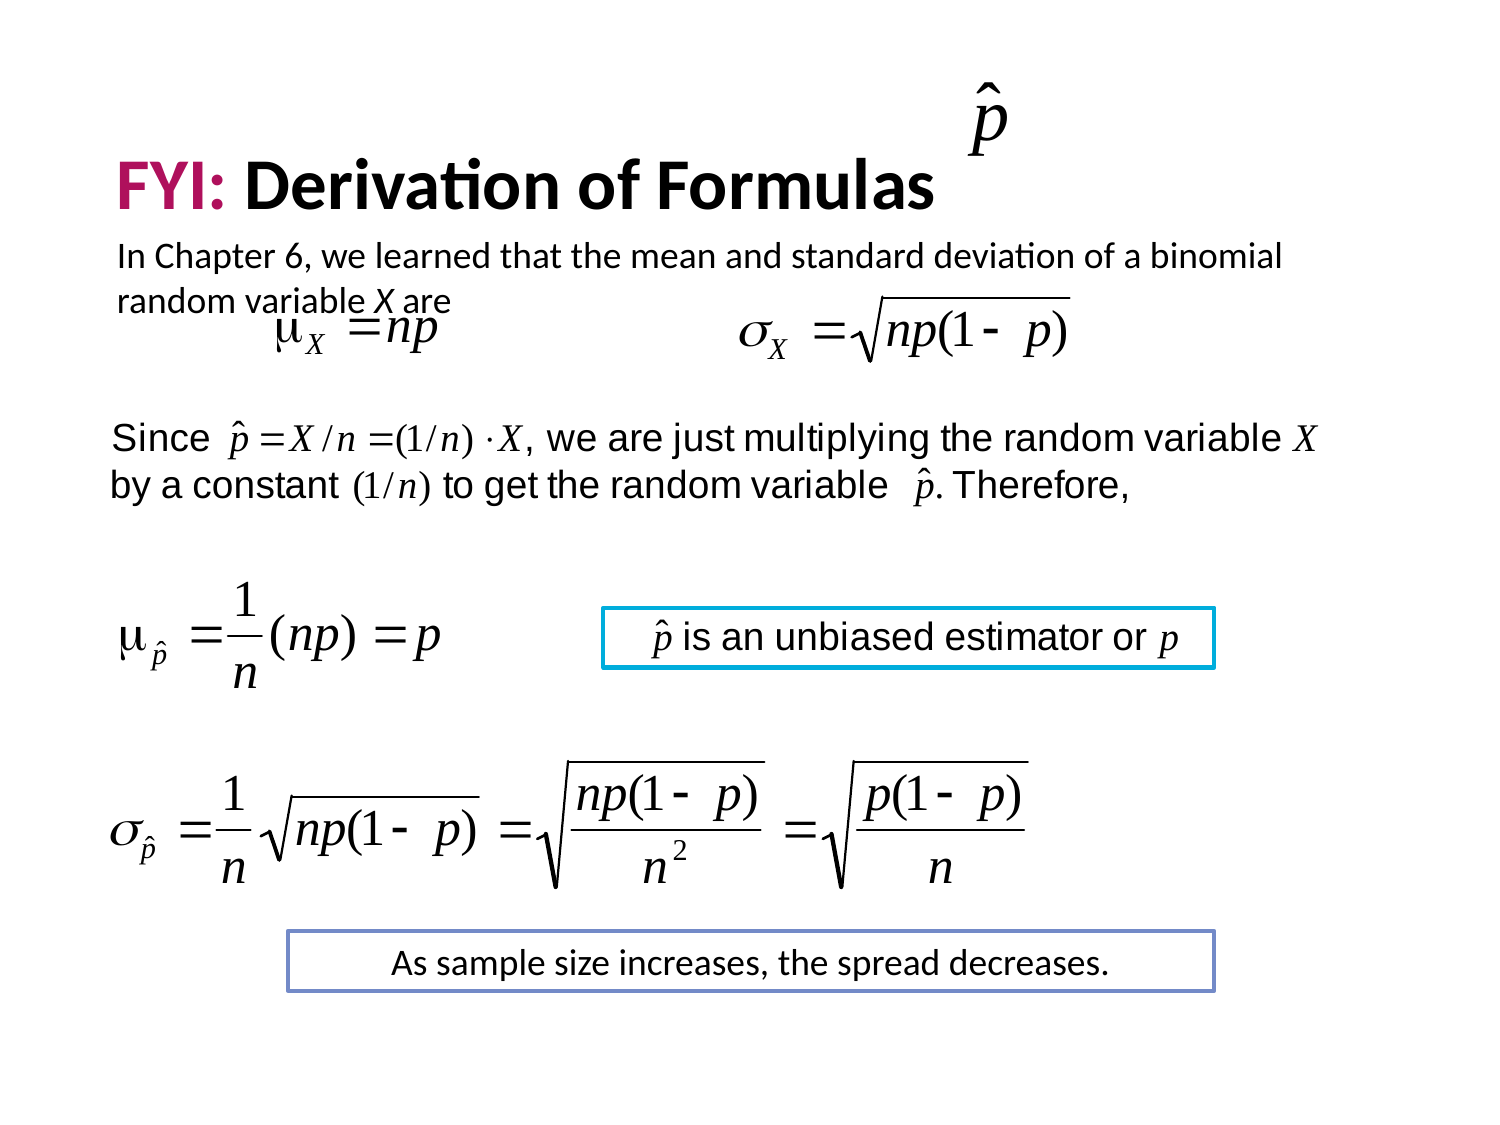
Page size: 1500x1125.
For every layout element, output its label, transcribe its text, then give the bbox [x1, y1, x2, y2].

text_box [268, 298, 443, 360]
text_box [953, 78, 1016, 166]
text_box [106, 418, 1332, 511]
text_box As sample size increases, the spread decreases. [286, 929, 1216, 993]
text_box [603, 607, 1215, 669]
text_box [110, 572, 445, 695]
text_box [731, 289, 1078, 369]
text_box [101, 754, 1037, 894]
list FYI: Derivation of Formulas In Chapter 6, we learned that the mean and standard deviation of a binomial random variable X are [101, 59, 1312, 329]
